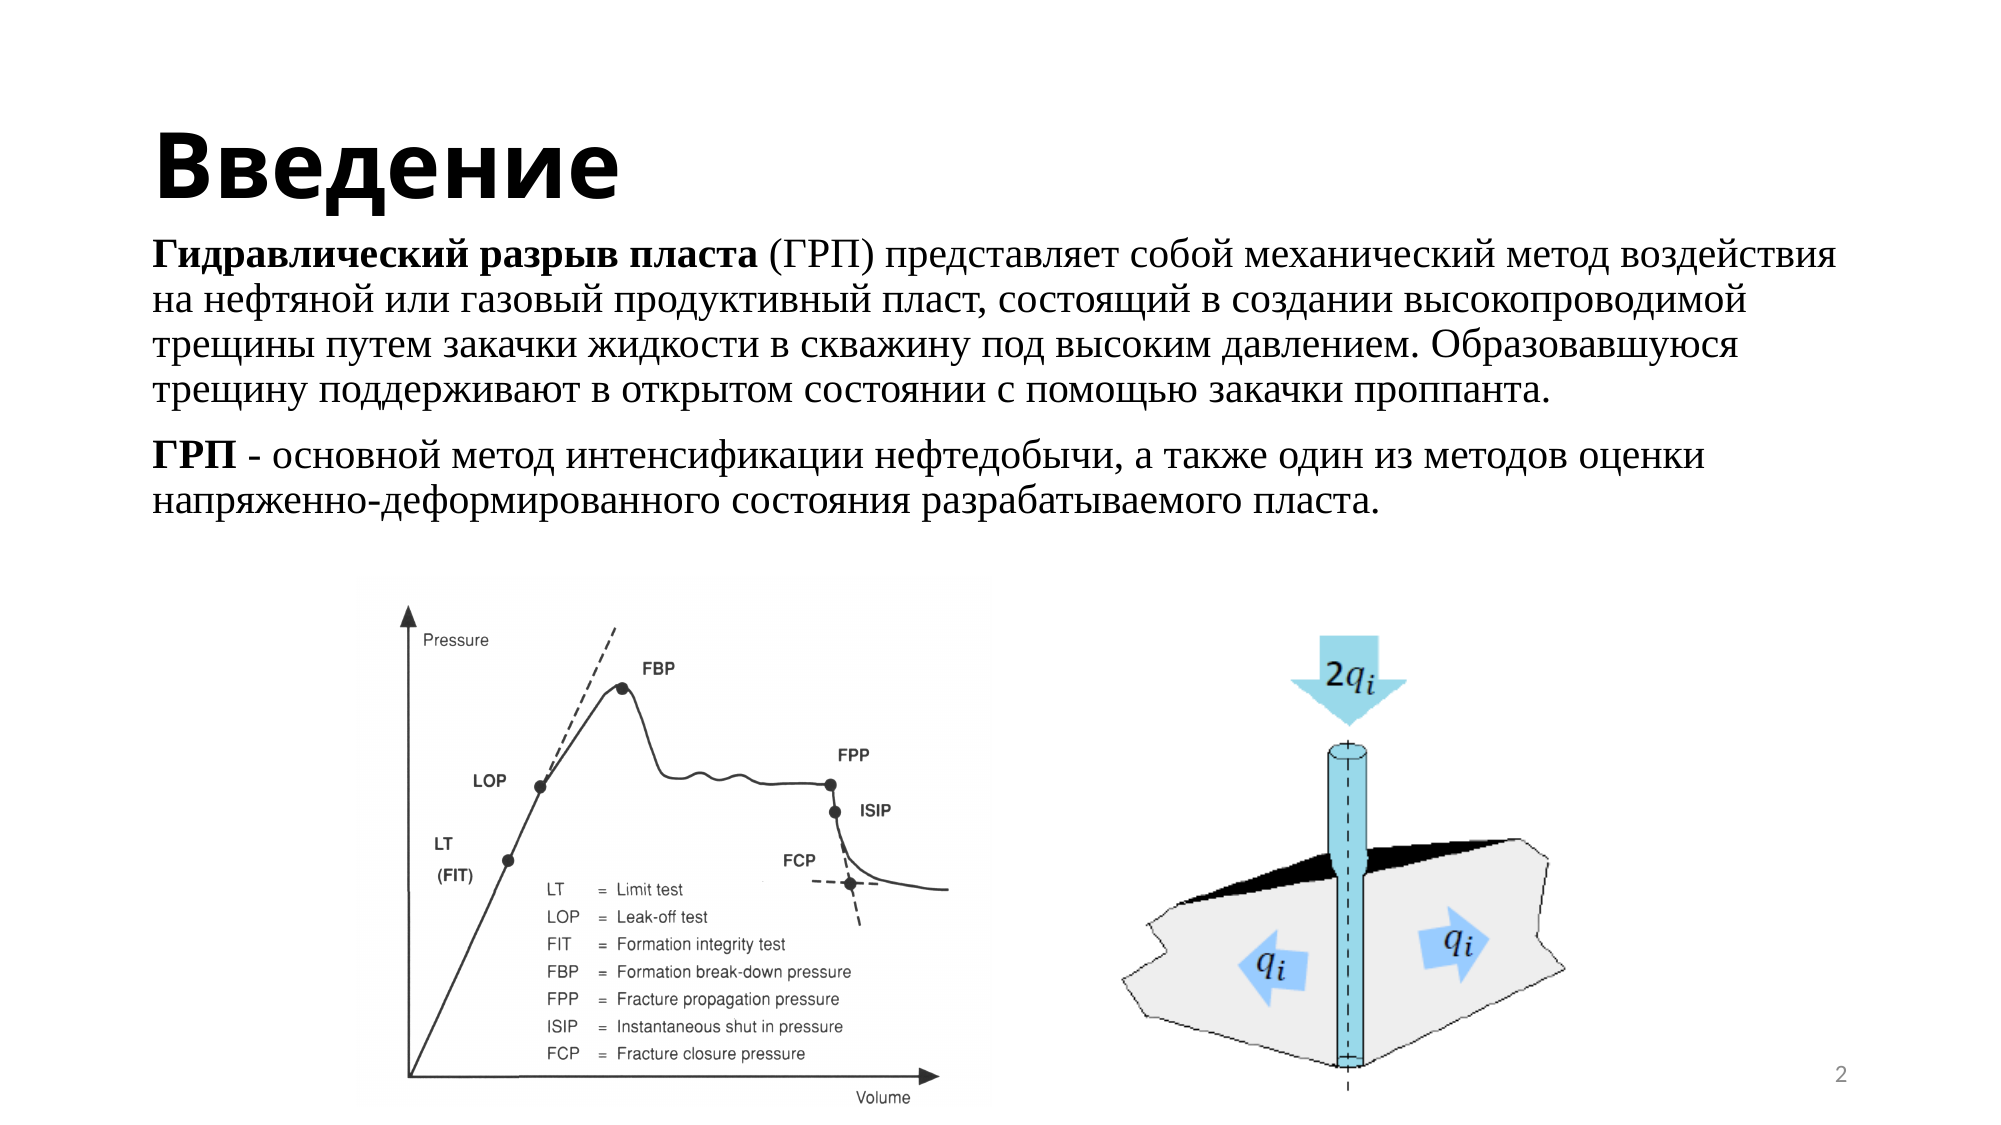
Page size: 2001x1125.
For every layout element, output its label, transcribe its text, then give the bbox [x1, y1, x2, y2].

picture [1044, 583, 1678, 1107]
title Введение [137, 59, 1863, 223]
list Гидравлический разрыв пласта (ГРП) представляет собой механический метод воздействия на нефтяной или газовый продуктивный пласт, состоящий в создании высокопроводимой трещины путем закачки жидкости в скважину под высоким давлением. Образовавшуюся трещину поддерживают в открытом состоянии с помощью закачки проппанта. ГРП - основной метод интенсификации нефтедобычи, а также один из методов оценки напряженно-деформированного состояния разрабатываемого пласта. [137, 223, 1863, 1014]
slide_number 2 [1678, 1042, 1863, 1103]
picture [356, 576, 992, 1107]
